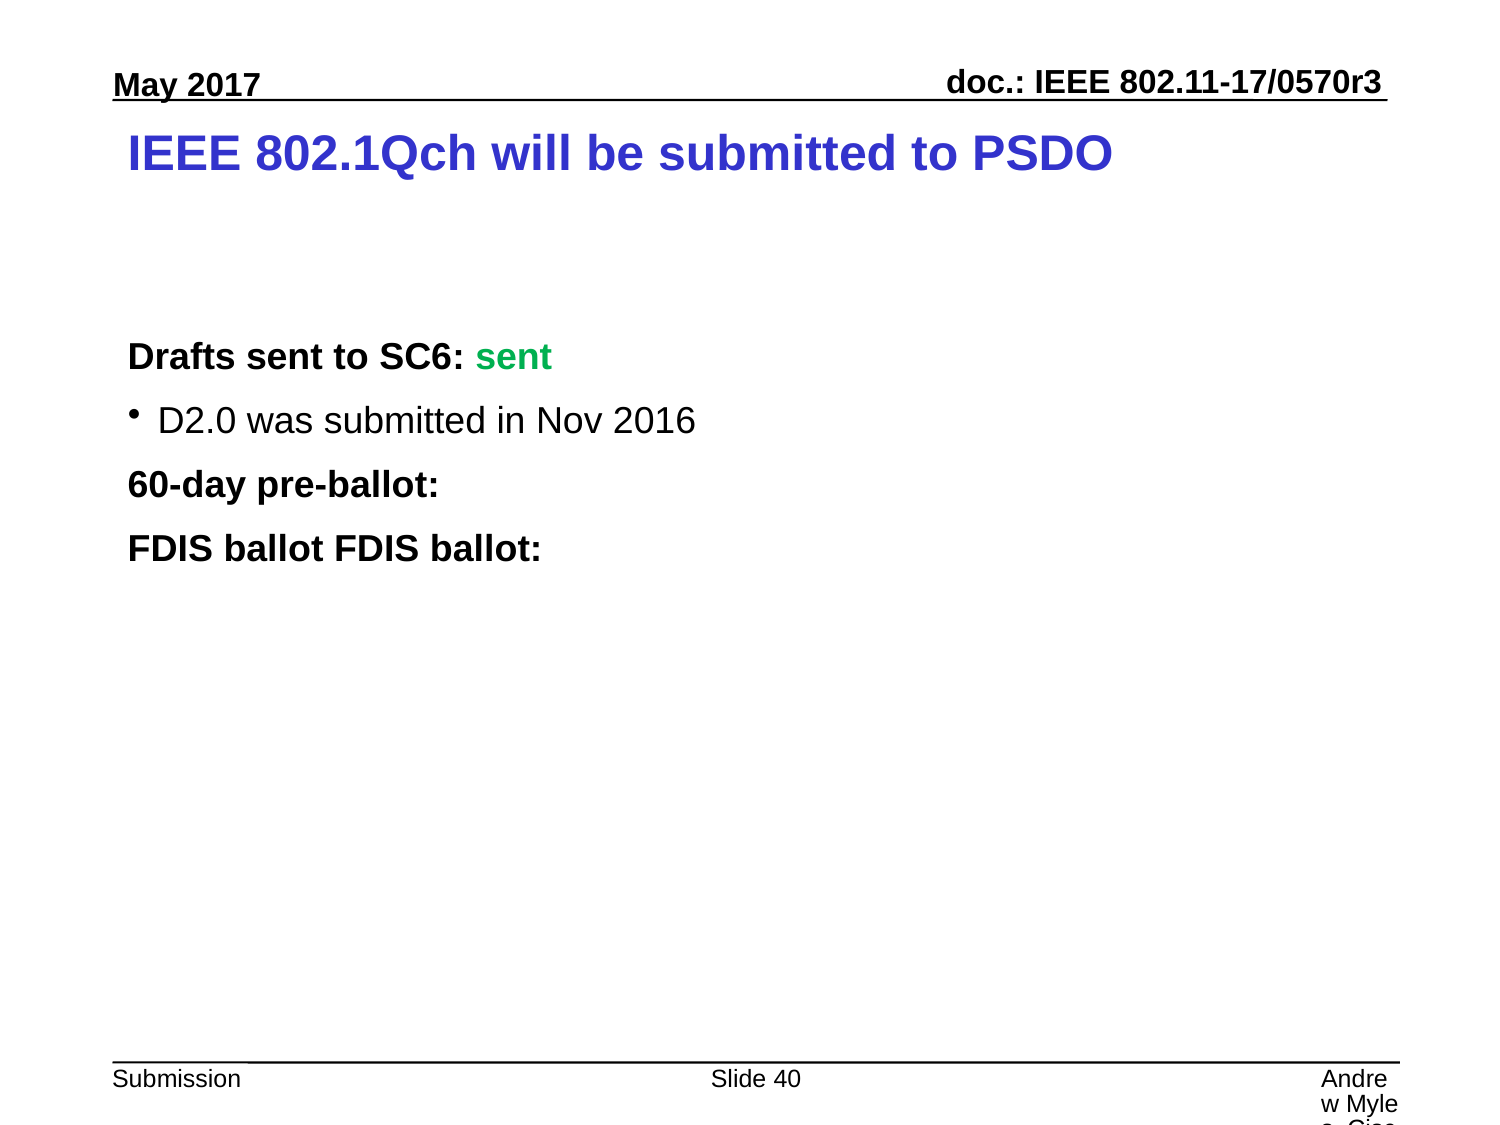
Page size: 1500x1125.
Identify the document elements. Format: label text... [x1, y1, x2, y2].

footer Andrew Myles, Cisco [1320, 1061, 1402, 1093]
title IEEE 802.1Qch will be submitted to PSDO [112, 112, 1388, 288]
slide_number Slide 40 [709, 1061, 803, 1093]
list Drafts sent to SC6: sent D2.0 was submitted in Nov 2016 60-day pre-ballot: FDIS ballot FDIS ballot: [112, 324, 1388, 1000]
